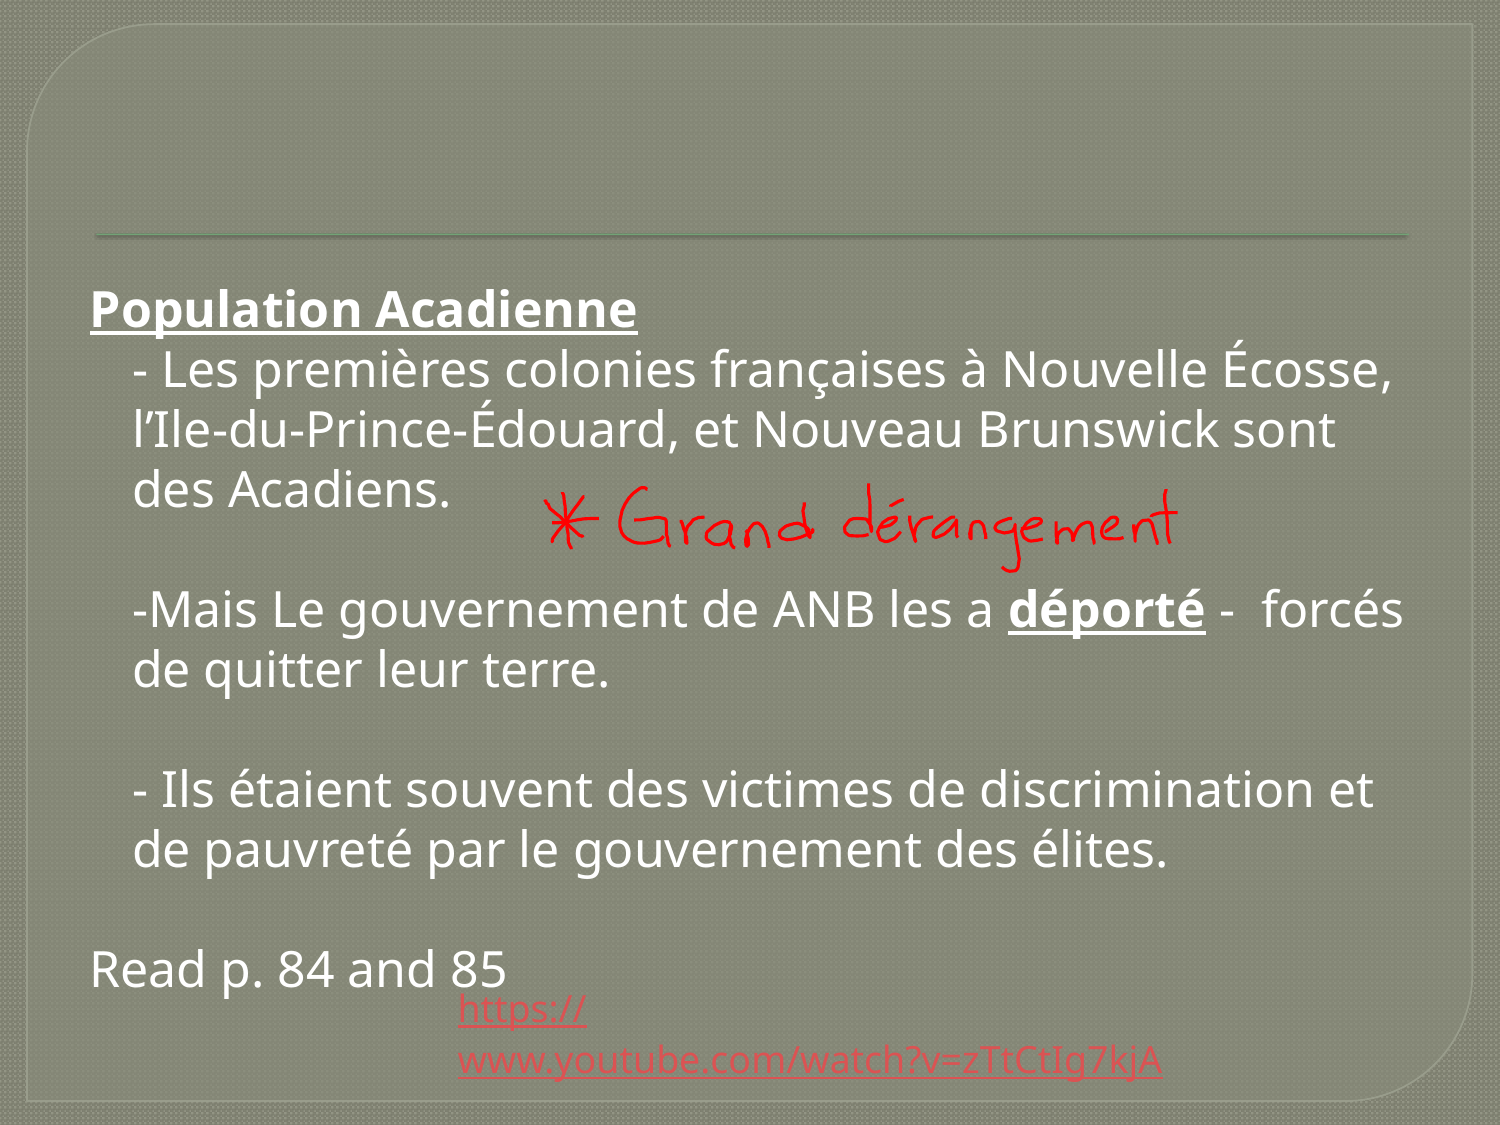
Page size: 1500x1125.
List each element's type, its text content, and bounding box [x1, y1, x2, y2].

list Population Acadienne - Les premières colonies françaises à Nouvelle Écosse, l’Ile-du-Prince-Édouard, et Nouveau Brunswick sont des Acadiens. -Mais Le gouvernement de ANB les a déporté - forcés de quitter leur terre. - Ils étaient souvent des victimes de discrimination et de pauvreté par le gouvernement des élites. Read p. 84 and 85 [75, 270, 1425, 1013]
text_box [619, 487, 814, 549]
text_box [844, 483, 1178, 572]
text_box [544, 491, 600, 550]
text_box https://www.youtube.com/watch?v=zTtCtIg7kjA [442, 977, 1193, 1125]
